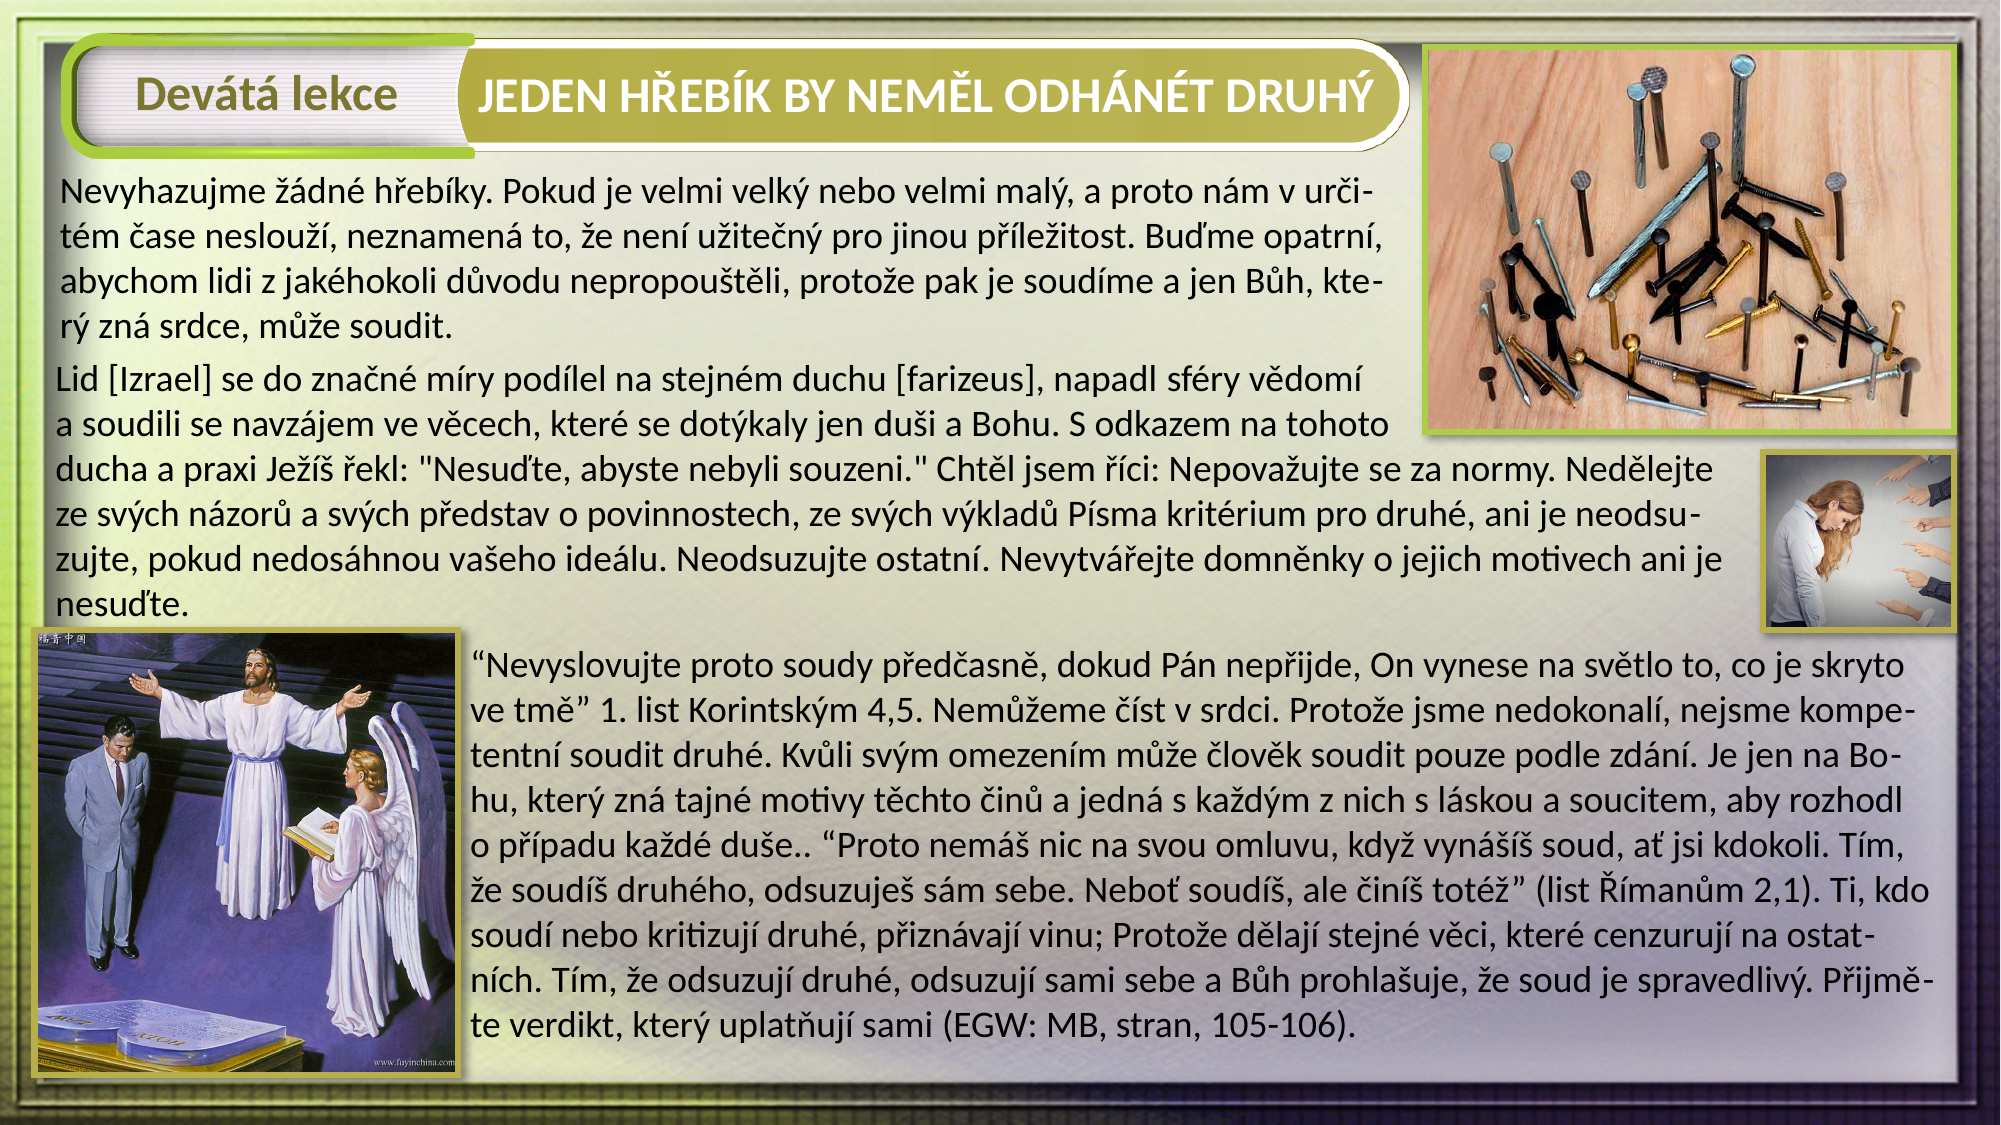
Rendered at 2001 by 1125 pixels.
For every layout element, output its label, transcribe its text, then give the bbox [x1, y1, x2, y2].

text_box Lid [Izrael] se do značné míry podílel na stejném duchu [farizeus], napadl sféry vědomí a soudili se navzájem ve věcech, které se dotýkaly jen duši a Bohu. S odkazem na tohoto ducha a praxi Ježíš řekl: "Nesuďte, abyste nebyli souzeni." Chtěl jsem říci: Nepovažujte se za normy. Nedělejte ze svých názorů a svých představ o povinnostech, ze svých výkladů Písma kritérium pro druhé, ani je neodsu-zujte, pokud nedosáhnou vašeho ideálu. Neodsuzujte ostatní. Nevytvářejte domněnky o jejich motivech ani je nesuďte. [40, 346, 1767, 633]
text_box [61, 31, 494, 190]
text_box Nevyhazujme žádné hřebíky. Pokud je velmi velký nebo velmi malý, a proto nám v urči-tém čase neslouží, neznamená to, že není užitečný pro jinou příležitost. Buďme opatrní, abychom lidi z jakéhokoli důvodu nepropouštěli, protože pak je soudíme a jen Bůh, kte-rý zná srdce, může soudit. [45, 158, 1415, 346]
picture [0, 0, 2001, 1125]
text_box “Nevyslovujte proto soudy předčasně, dokud Pán nepřijde, On vynese na světlo to, co je skryto ve tmě” 1. list Korintským 4,5. Nemůžeme číst v srdci. Protože jsme nedokonalí, nejsme kompe-tentní soudit druhé. Kvůli svým omezením může člověk soudit pouze podle zdání. Je jen na Bo-hu, který zná tajné motivy těchto činů a jedná s každým z nich s láskou a soucitem, aby rozhodl o případu každé duše.. “Proto nemáš nic na svou omluvu, když vynášíš soud, ať jsi kdokoli. Tím, že soudíš druhého, odsuzuješ sám sebe. Neboť soudíš, ale činíš totéž” (list Římanům 2,1). Ti, kdo soudí nebo kritizují druhé, přiznávají vinu; Protože dělají stejné věci, které cenzurují na ostat-ních. Tím, že odsuzují druhé, odsuzují sami sebe a Bůh prohlašuje, že soud je spravedlivý. Přijmě-te verdikt, který uplatňují sami (EGW: MB, stran, 105-106). [473, 633, 1952, 1053]
